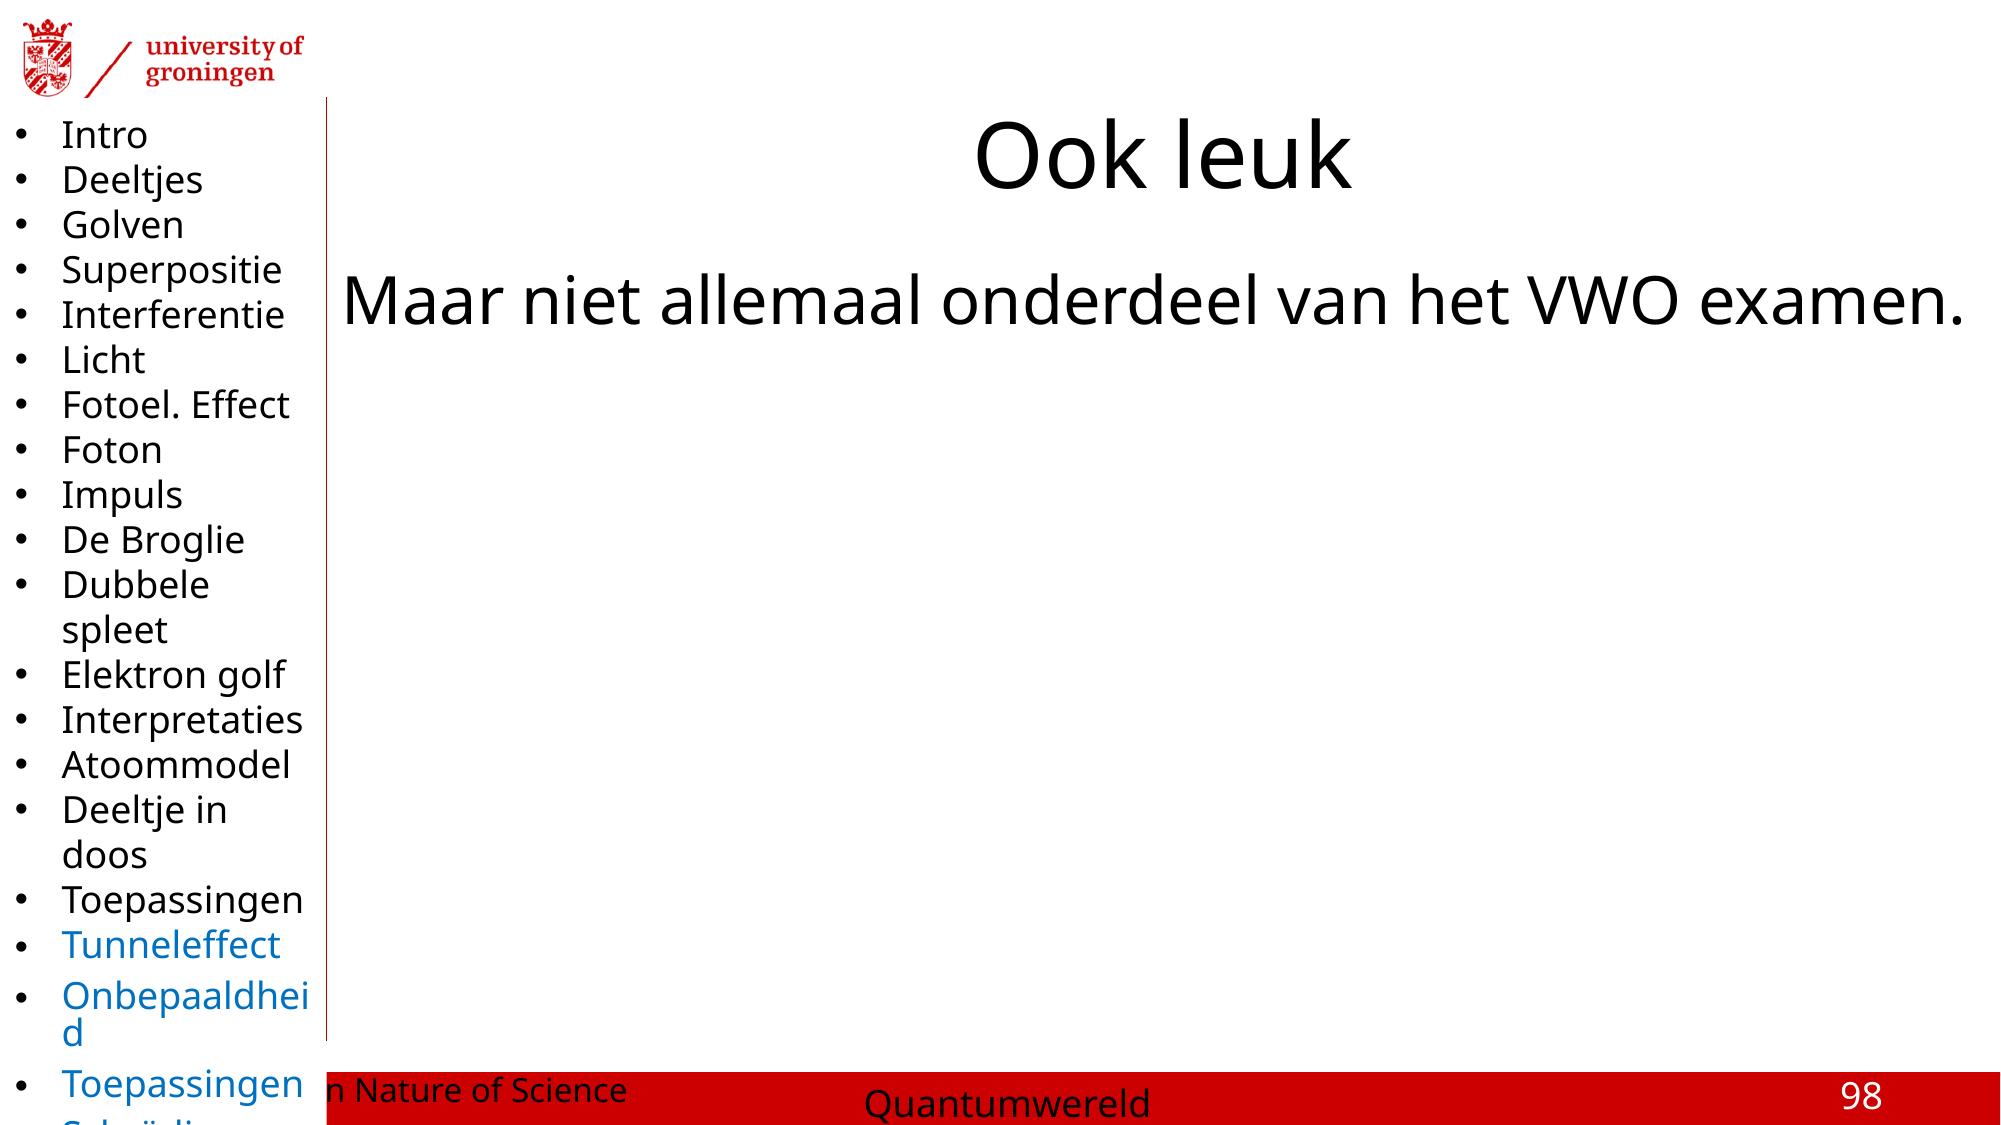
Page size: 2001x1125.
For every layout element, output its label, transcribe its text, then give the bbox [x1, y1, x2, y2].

list Maar niet allemaal onderdeel van het VWO examen. [326, 250, 2000, 1035]
picture [23, 19, 304, 98]
title Ook leuk [326, 58, 2000, 246]
